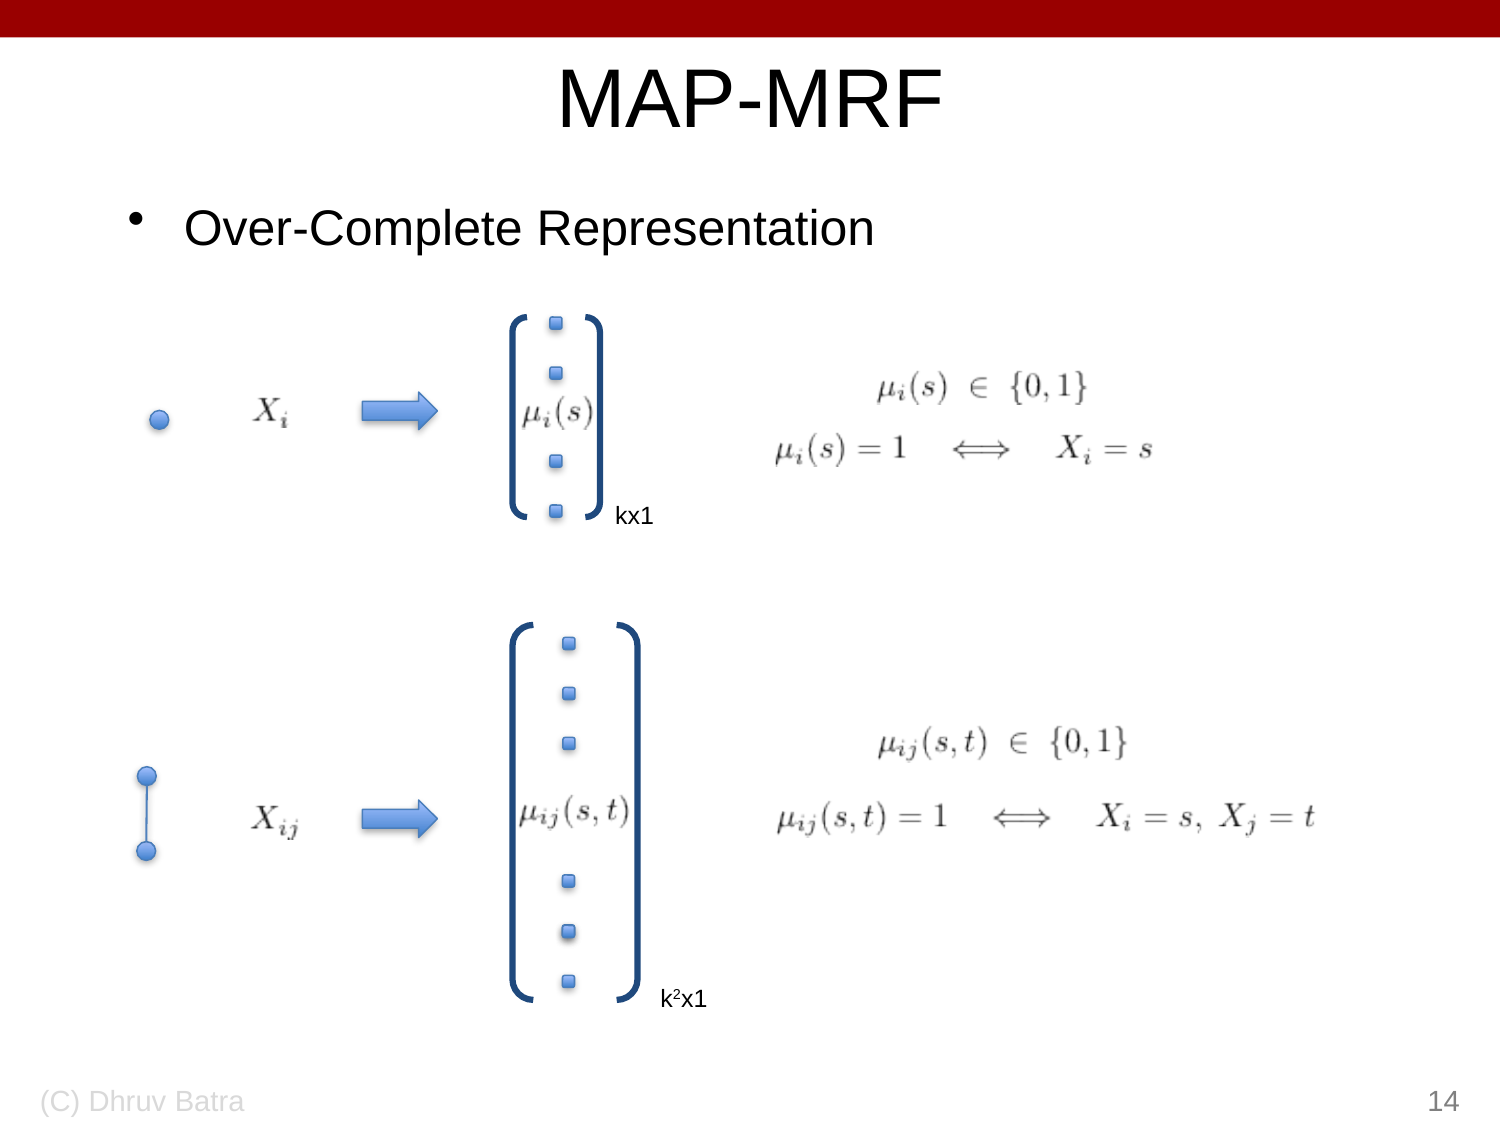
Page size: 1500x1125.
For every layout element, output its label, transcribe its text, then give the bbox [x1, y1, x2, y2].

picture [874, 722, 1132, 763]
list Over-Complete Representation [112, 187, 1388, 1051]
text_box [249, 316, 670, 538]
text_box [149, 410, 169, 430]
picture [774, 797, 1319, 838]
footer (C) Dhruv Batra [24, 1049, 501, 1125]
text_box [136, 766, 157, 861]
picture [774, 429, 1157, 468]
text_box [249, 624, 724, 1021]
slide_number 14 [1162, 1049, 1476, 1125]
title MAP-MRF [112, 37, 1388, 151]
picture [874, 366, 1092, 405]
